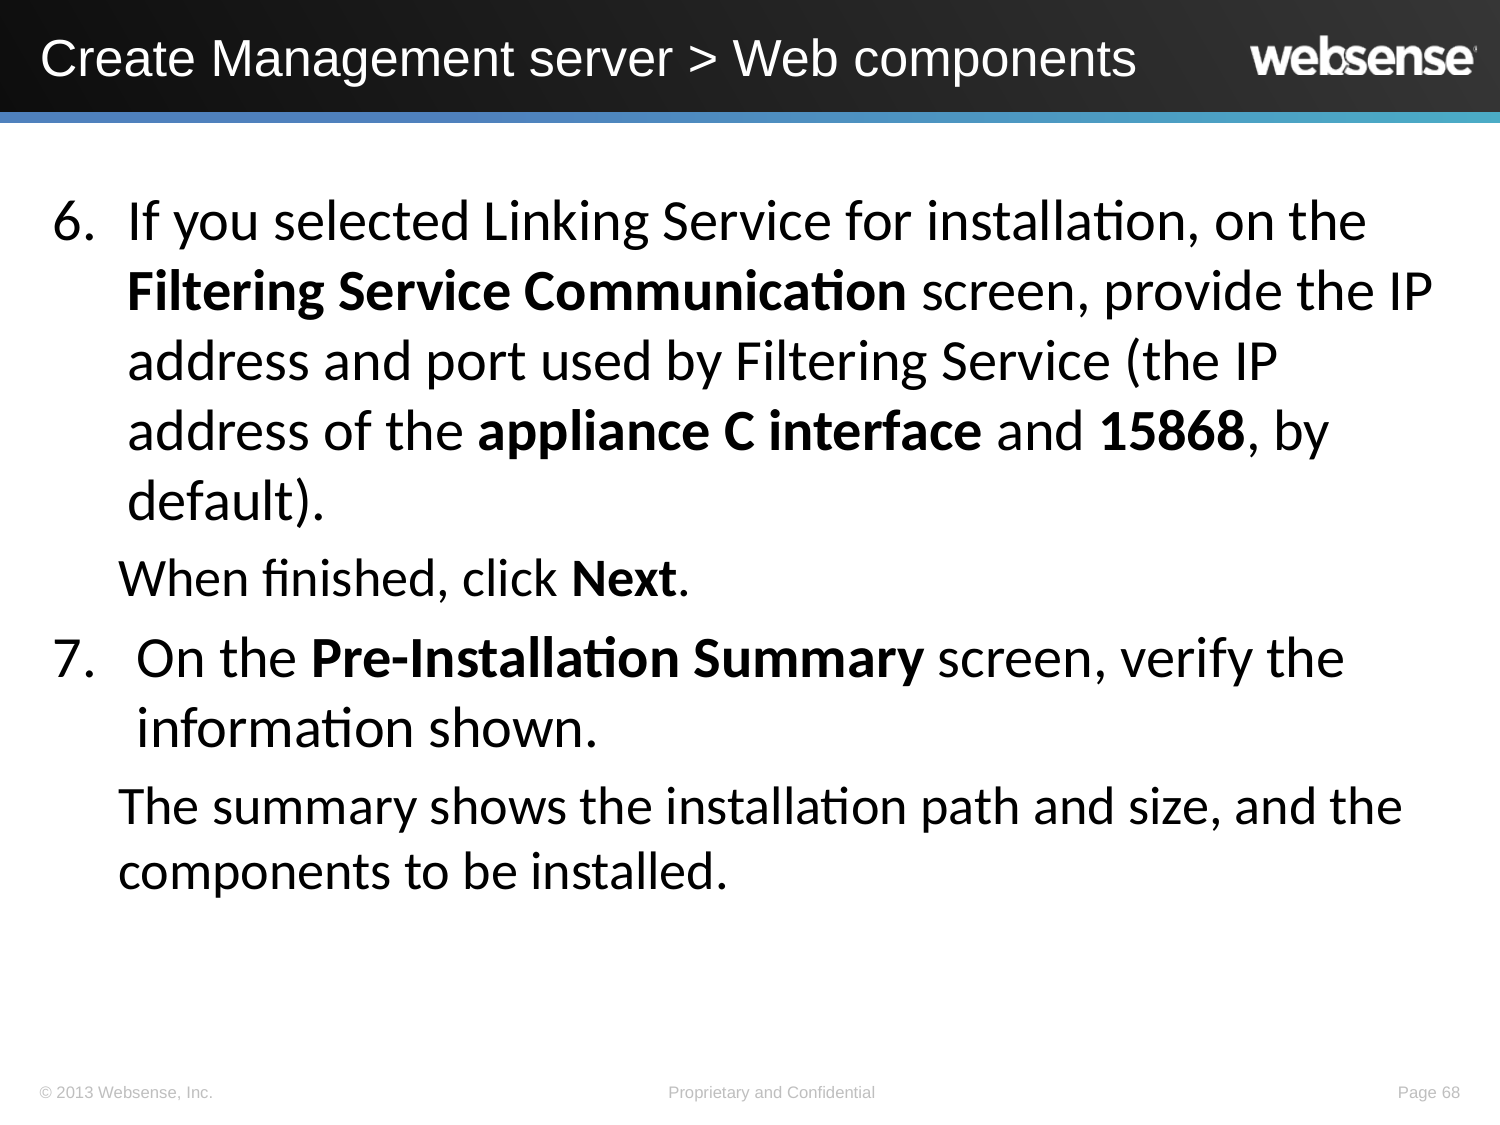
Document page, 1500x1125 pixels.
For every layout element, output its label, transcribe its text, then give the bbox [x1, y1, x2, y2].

title Create Management server > Web components [24, 0, 1263, 113]
list If you selected Linking Service for installation, on the Filtering Service Communication screen, provide the IP address and port used by Filtering Service (the IP address of the appliance C interface and 15868, by default). When finished, click Next. On the Pre-Installation Summary screen, verify the information shown. The summary shows the installation path and size, and the components to be installed. [37, 174, 1463, 1046]
